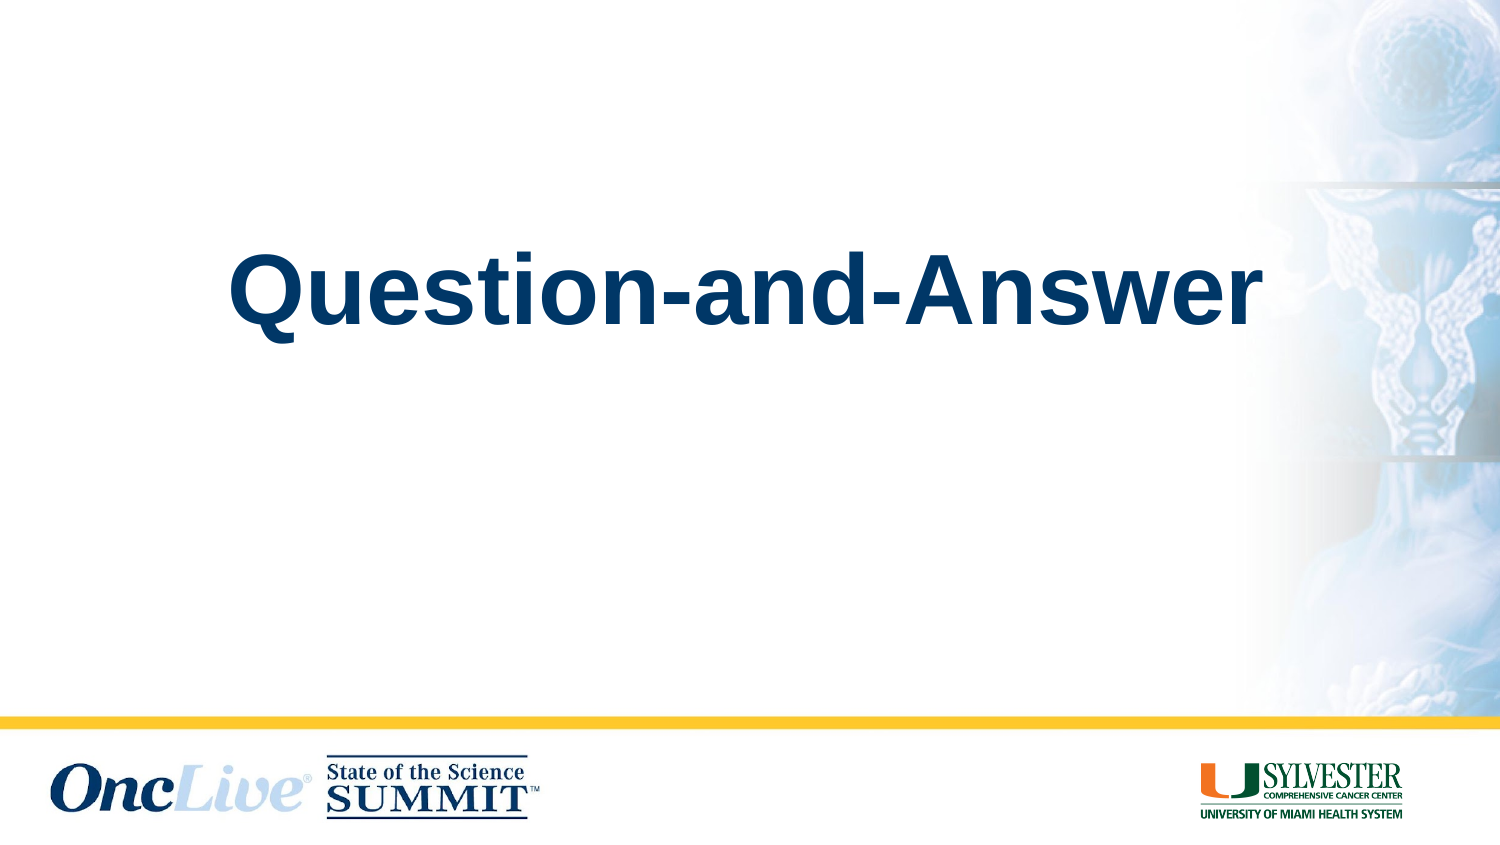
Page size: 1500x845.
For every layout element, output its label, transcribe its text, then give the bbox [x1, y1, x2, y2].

picture [0, 0, 1500, 845]
subtitle Question-and-Answer [157, 216, 1337, 695]
